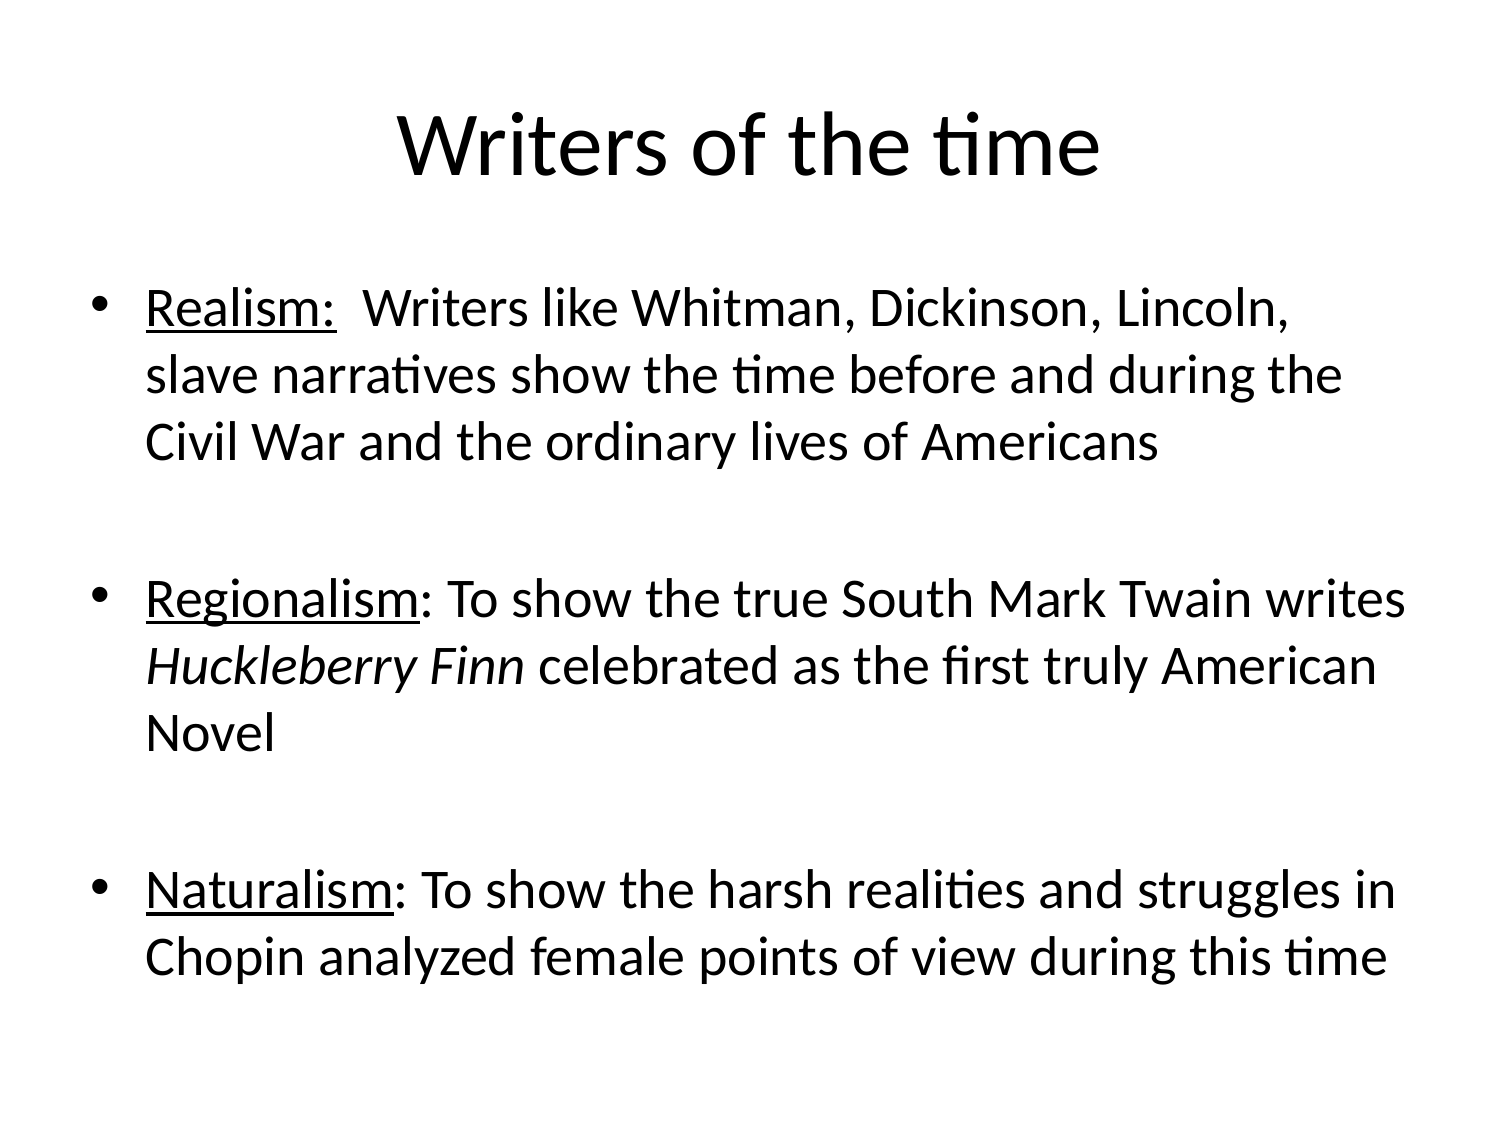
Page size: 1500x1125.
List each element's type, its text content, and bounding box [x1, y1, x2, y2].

title Writers of the time [75, 45, 1425, 233]
list Realism: Writers like Whitman, Dickinson, Lincoln, slave narratives show the time before and during the Civil War and the ordinary lives of Americans Regionalism: To show the true South Mark Twain writes Huckleberry Finn celebrated as the first truly American Novel Naturalism: To show the harsh realities and struggles in Chopin analyzed female points of view during this time [75, 262, 1425, 1005]
